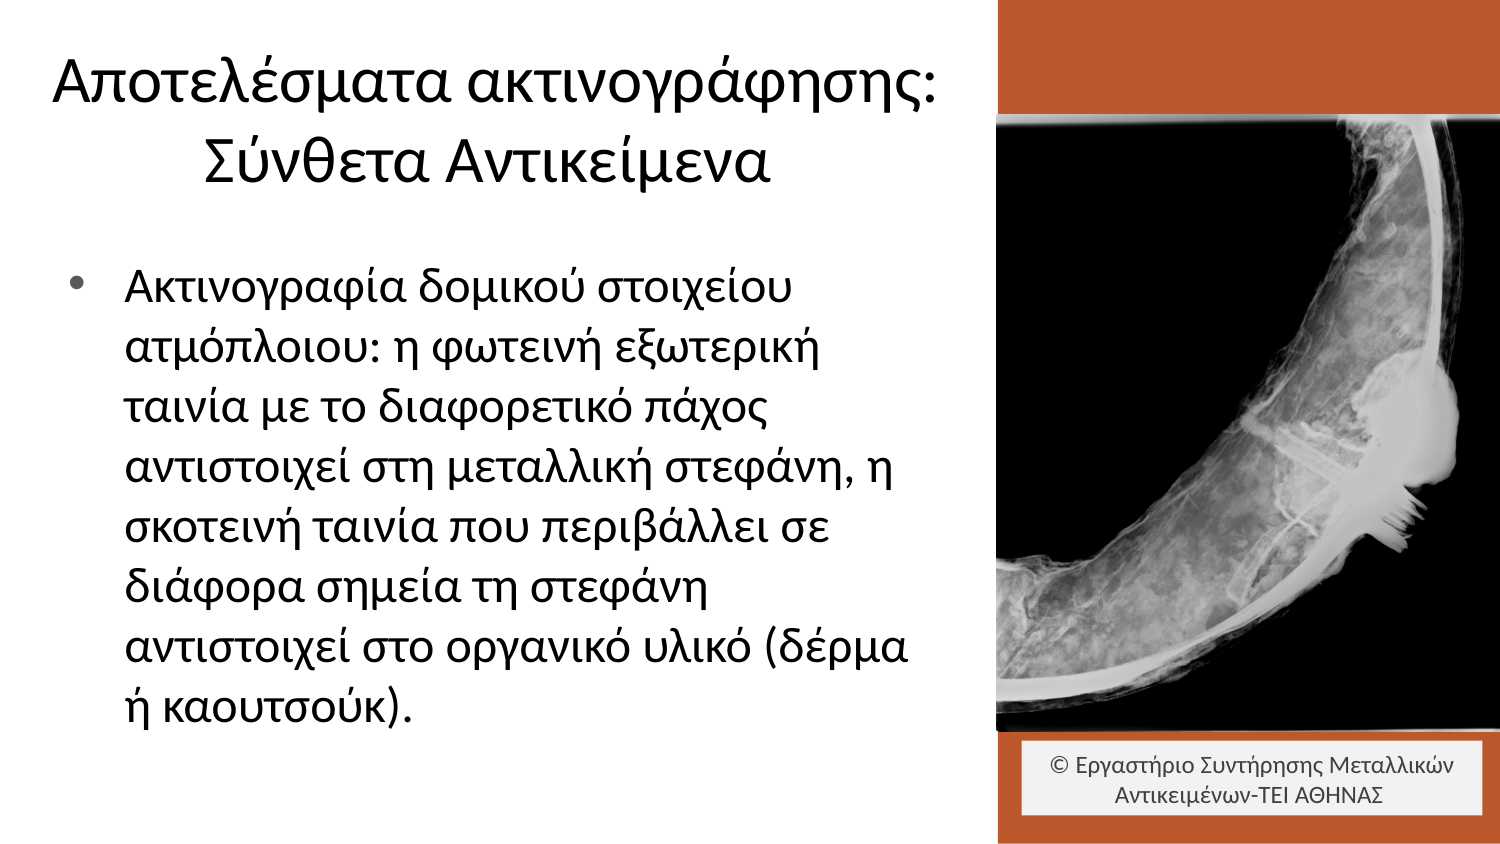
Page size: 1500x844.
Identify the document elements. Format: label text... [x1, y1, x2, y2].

list Ακτινογραφία δομικού στοιχείου ατμόπλοιου: η φωτεινή εξωτερική ταινία με το διαφορετικό πάχος αντιστοιχεί στη μεταλλική στεφάνη, η σκοτεινή ταινία που περιβάλλει σε διάφορα σημεία τη στεφάνη αντιστοιχεί στο οργανικό υλικό (δέρμα ή καουτσούκ). [53, 244, 939, 800]
title Αποτελέσματα ακτινογράφησης: Σύνθετα Αντικείμενα [29, 33, 963, 198]
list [996, 114, 1500, 733]
text_box © Εργαστήριο Συντήρησης Μεταλλικών Αντικειμένων-ΤΕΙ ΑΘΗΝΑΣ [1021, 740, 1483, 816]
